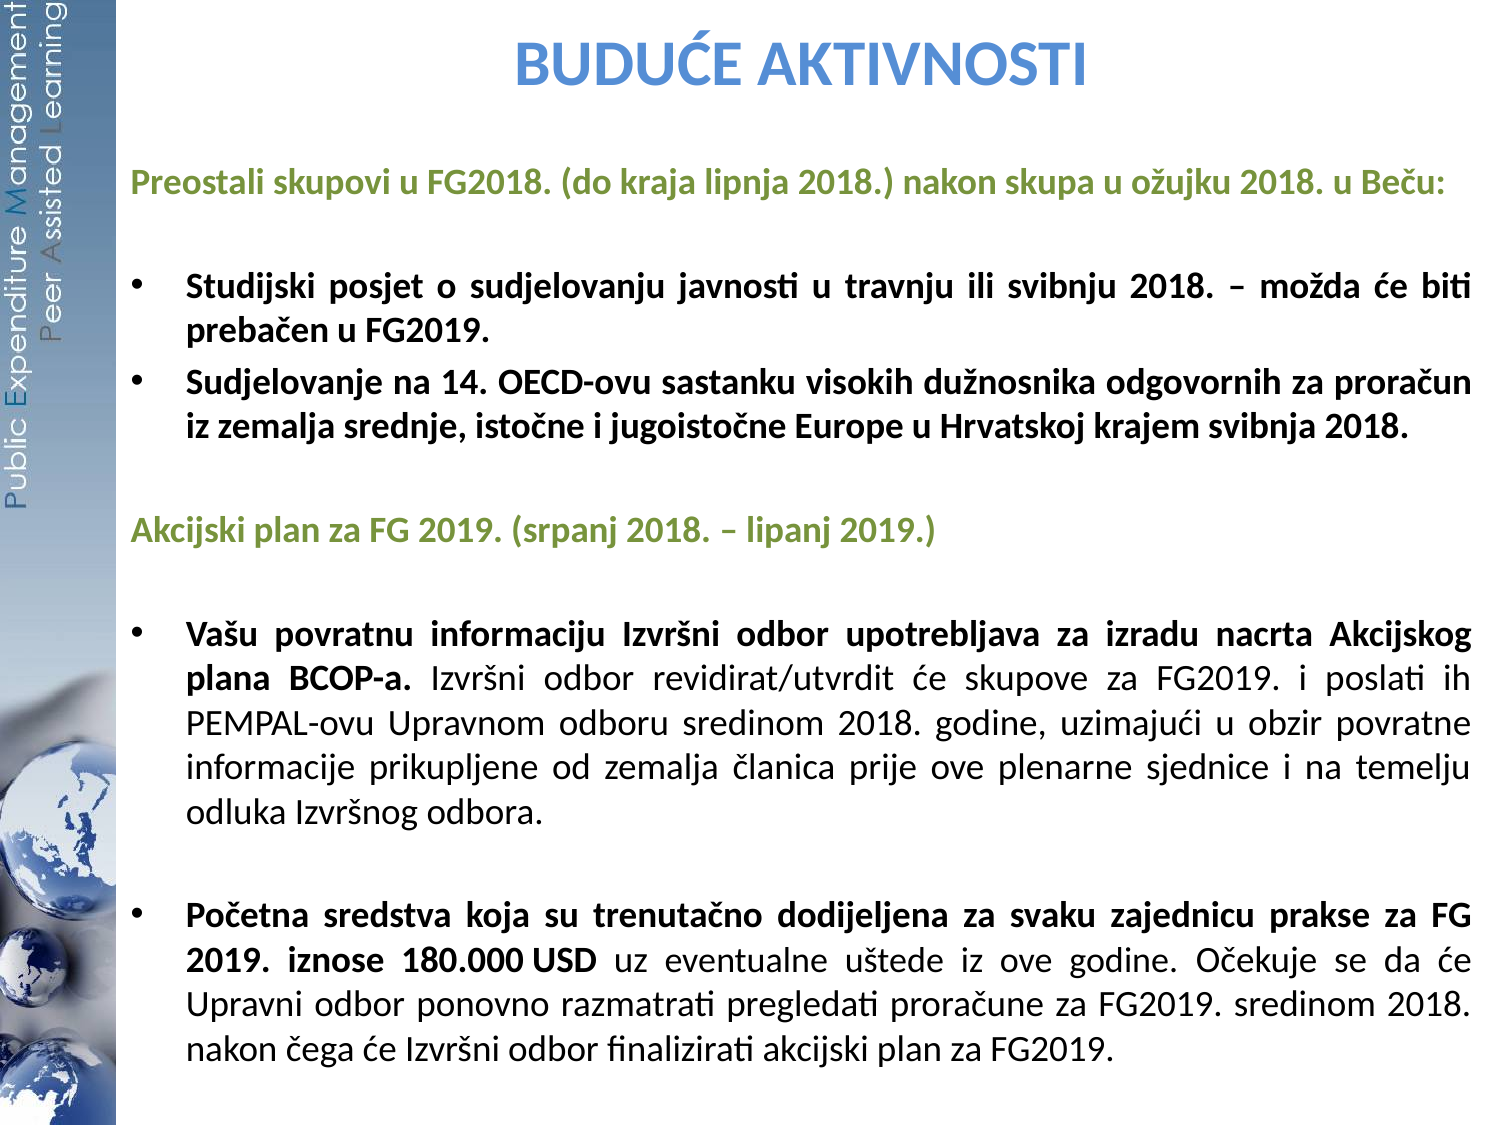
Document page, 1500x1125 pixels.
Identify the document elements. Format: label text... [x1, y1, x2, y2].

picture [0, 0, 116, 1125]
subtitle BUDUĆE AKTIVNOSTI Preostali skupovi u FG2018. (do kraja lipnja 2018.) nakon skupa u ožujku 2018. u Beču: Studijski posjet o sudjelovanju javnosti u travnju ili svibnju 2018. – možda će biti prebačen u FG2019. Sudjelovanje na 14. OECD-ovu sastanku visokih dužnosnika odgovornih za proračun iz zemalja srednje, istočne i jugoistočne Europe u Hrvatskoj krajem svibnja 2018. Akcijski plan za FG 2019. (srpanj 2018. – lipanj 2019.) Vašu povratnu informaciju Izvršni odbor upotrebljava za izradu nacrta Akcijskog plana BCOP-a. Izvršni odbor revidirat/utvrdit će skupove za FG2019. i poslati ih PEMPAL-ovu Upravnom odboru sredinom 2018. godine, uzimajući u obzir povratne informacije prikupljene od zemalja članica prije ove plenarne sjednice i na temelju odluka Izvršnog odbora. Početna sredstva koja su trenutačno dodijeljena za svaku zajednicu prakse za FG 2019. iznose 180.000 USD uz eventualne uštede iz ove godine. Očekuje se da će Upravni odbor ponovno razmatrati pregledati proračune za FG2019. sredinom 2018. nakon čega će Izvršni odbor finalizirati akcijski plan za FG2019. [119, 12, 1488, 1113]
